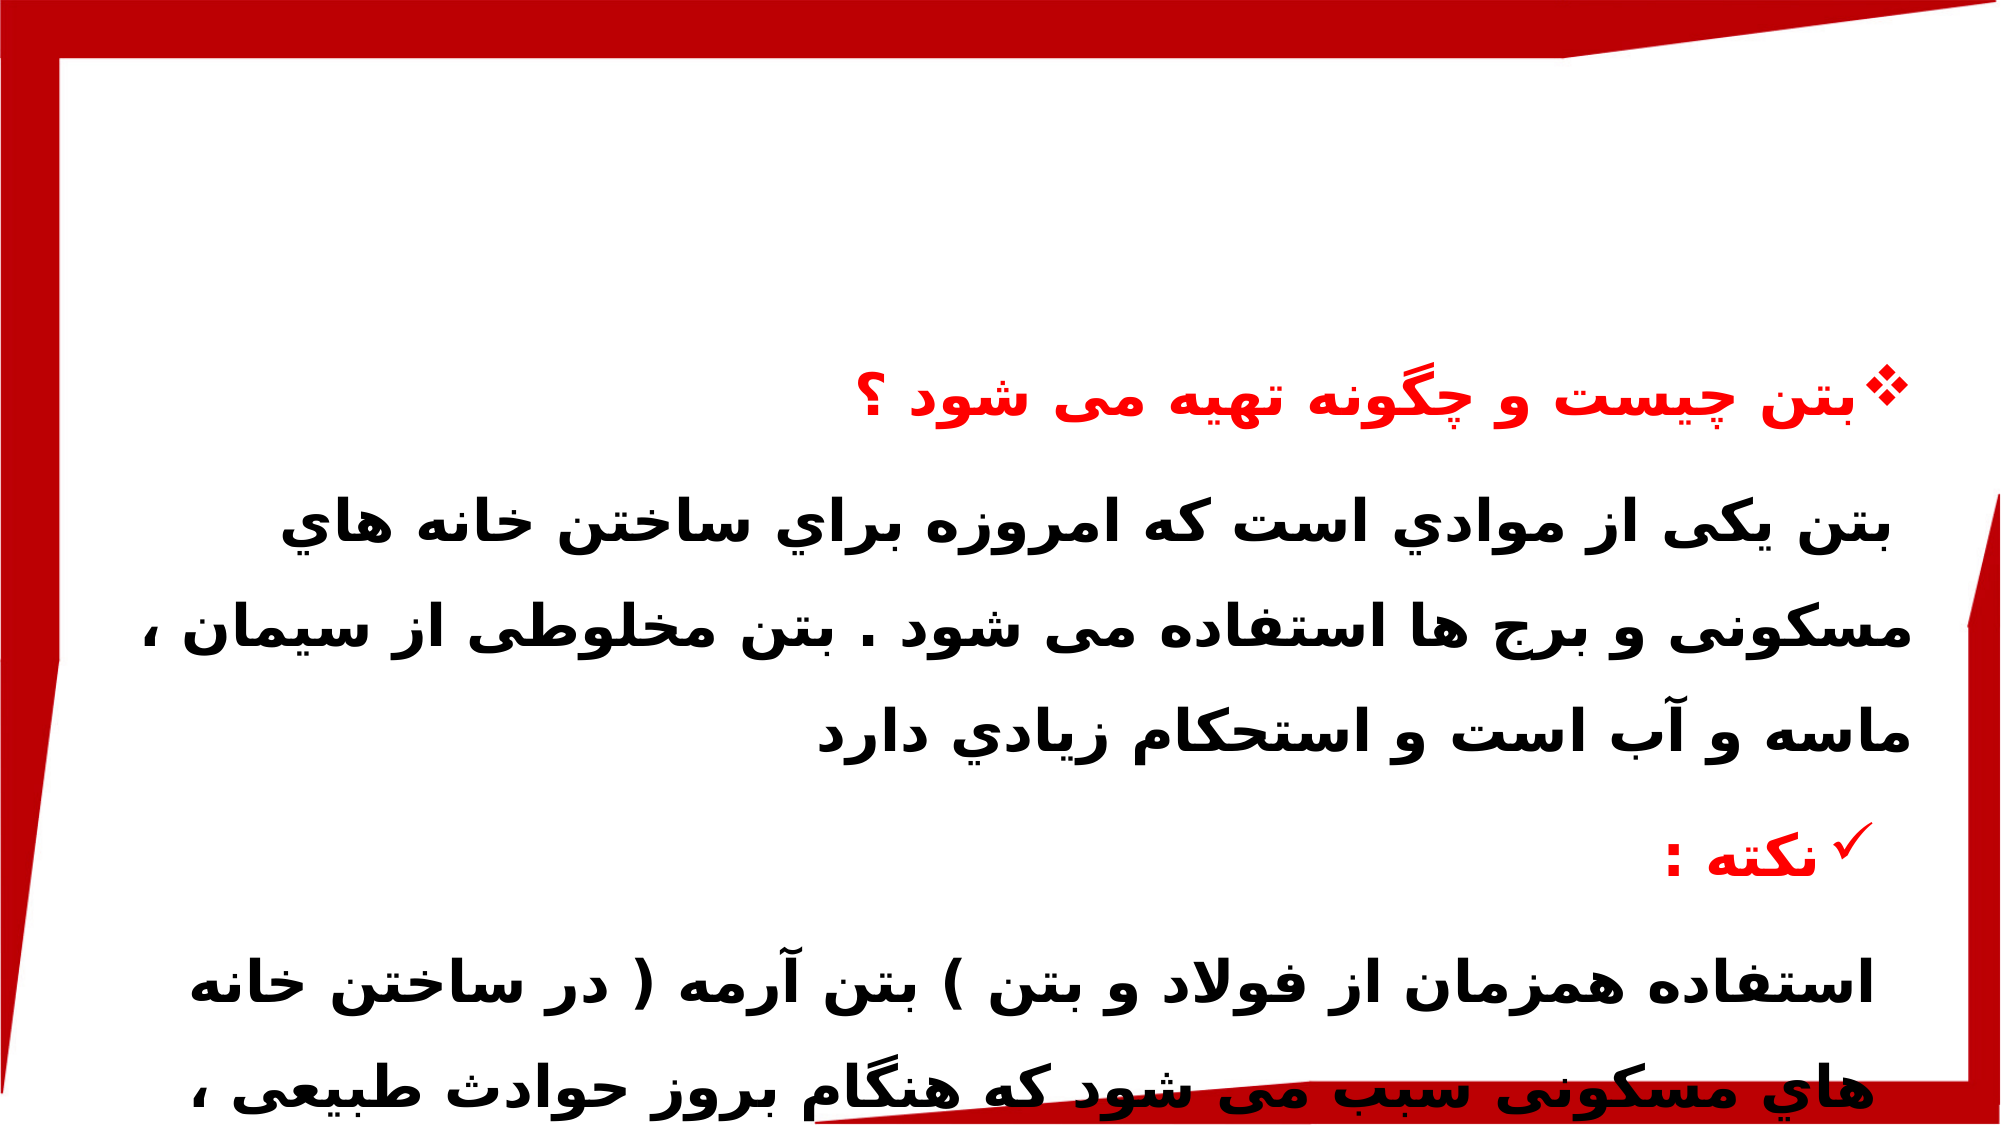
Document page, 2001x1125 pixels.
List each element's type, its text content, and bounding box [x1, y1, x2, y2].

text_box ﺑﺘﻦ ﭼﯿﺴﺖ و ﭼﮕﻮﻧﻪ ﺗﻬﯿﻪ ﻣﯽ ﺷﻮد ؟ ﺑﺘﻦ ﯾﮑﯽ از ﻣﻮادي اﺳﺖ ﮐﻪ اﻣﺮوزه ﺑﺮاي ﺳﺎﺧﺘﻦ ﺧﺎﻧﻪ ﻫﺎي ﻣﺴﮑﻮﻧﯽ و ﺑﺮج ﻫﺎ اﺳﺘﻔﺎده ﻣﯽ ﺷﻮد . ﺑﺘﻦ ﻣﺨﻠﻮﻃﯽ از ﺳﯿﻤﺎن ، ﻣﺎﺳﻪ و آب اﺳﺖ و اﺳﺘﺤﮑﺎم زﯾﺎدي دارد نکته : اﺳﺘﻔﺎده ﻫﻤﺰﻣﺎن از ﻓﻮﻻد و ﺑﺘﻦ ) ﺑﺘﻦ آرﻣﻪ ( در ﺳﺎﺧﺘﻦ ﺧﺎﻧﻪ ﻫﺎي ﻣﺴﮑﻮﻧﯽ ﺳﺒﺐ ﻣﯽ ﺷﻮد ﮐﻪ ﻫﻨﮕﺎم ﺑﺮوز ﺣﻮادث ﻃﺒﯿﻌﯽ ، آﺳﯿﺐ ﮐﻤﺘﺮي ﺑﻪ ﻣﺎ وارد ﺷﻮد [82, 314, 1929, 1125]
picture [0, 0, 2001, 1125]
